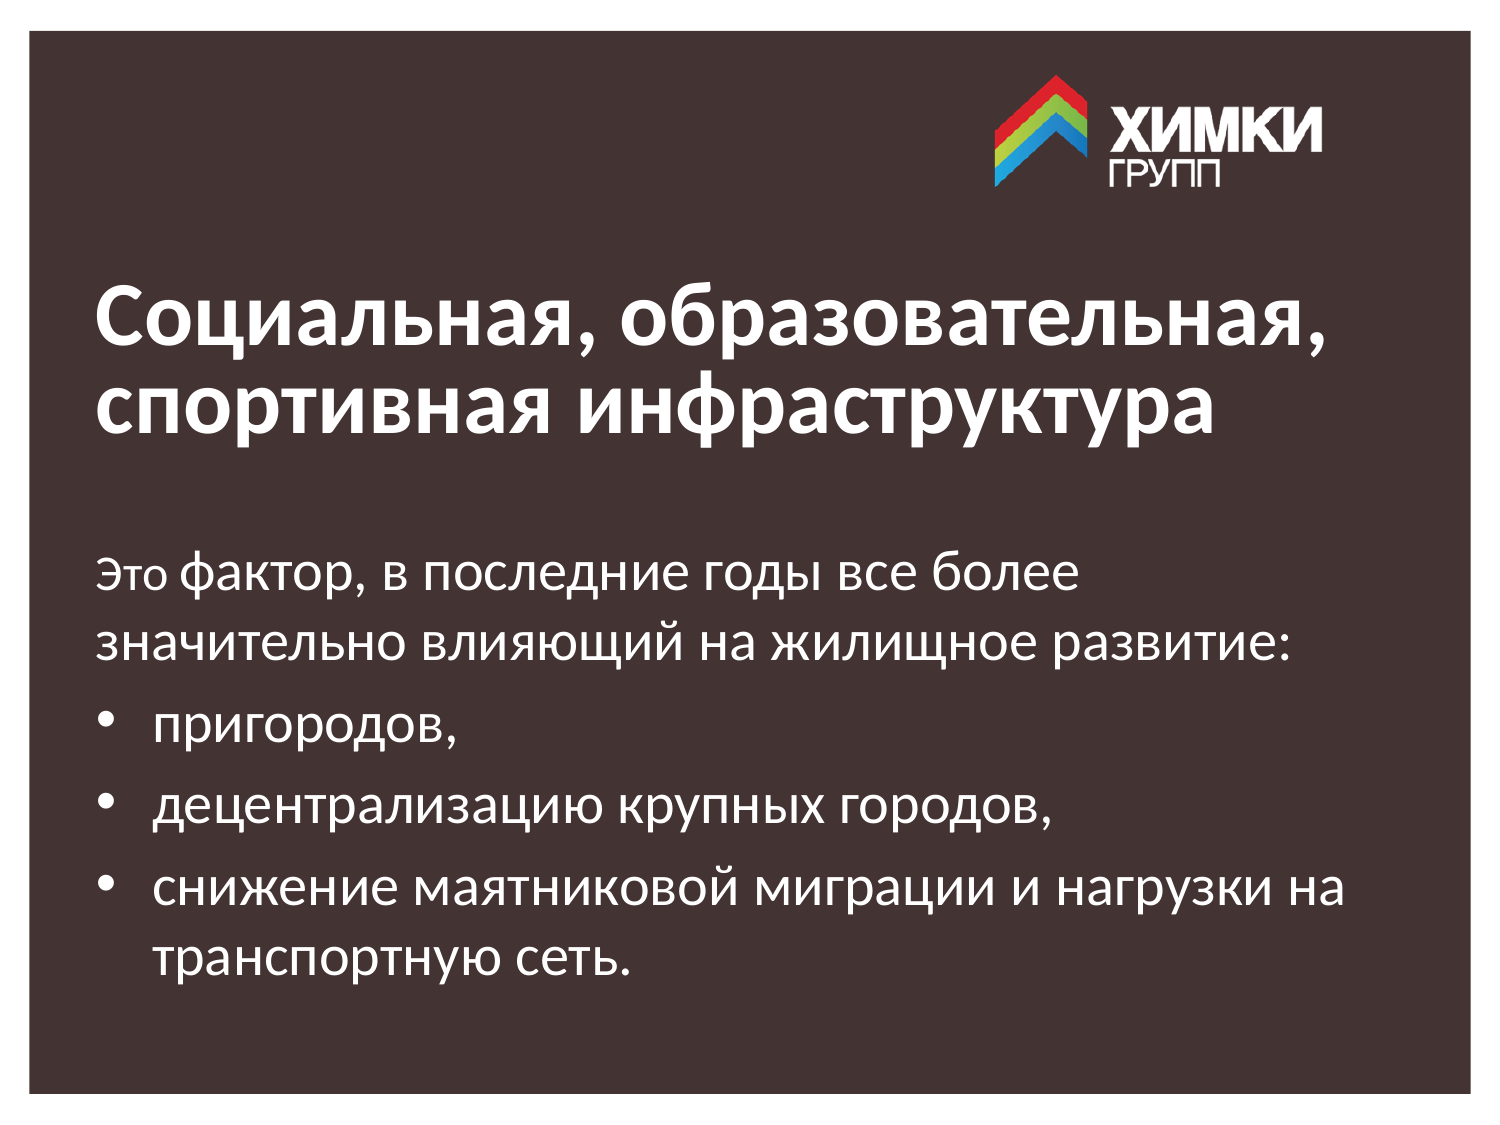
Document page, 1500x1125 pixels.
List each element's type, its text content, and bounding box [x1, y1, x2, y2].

list Социальная, образовательная, спортивная инфраструктура Это фактор, в последние годы все более значительно влияющий на жилищное развитие: пригородов, децентрализацию крупных городов, снижение маятниковой миграции и нагрузки на транспортную сеть. [80, 267, 1420, 1106]
text_box [27, 29, 1473, 1096]
picture [879, 66, 1455, 209]
